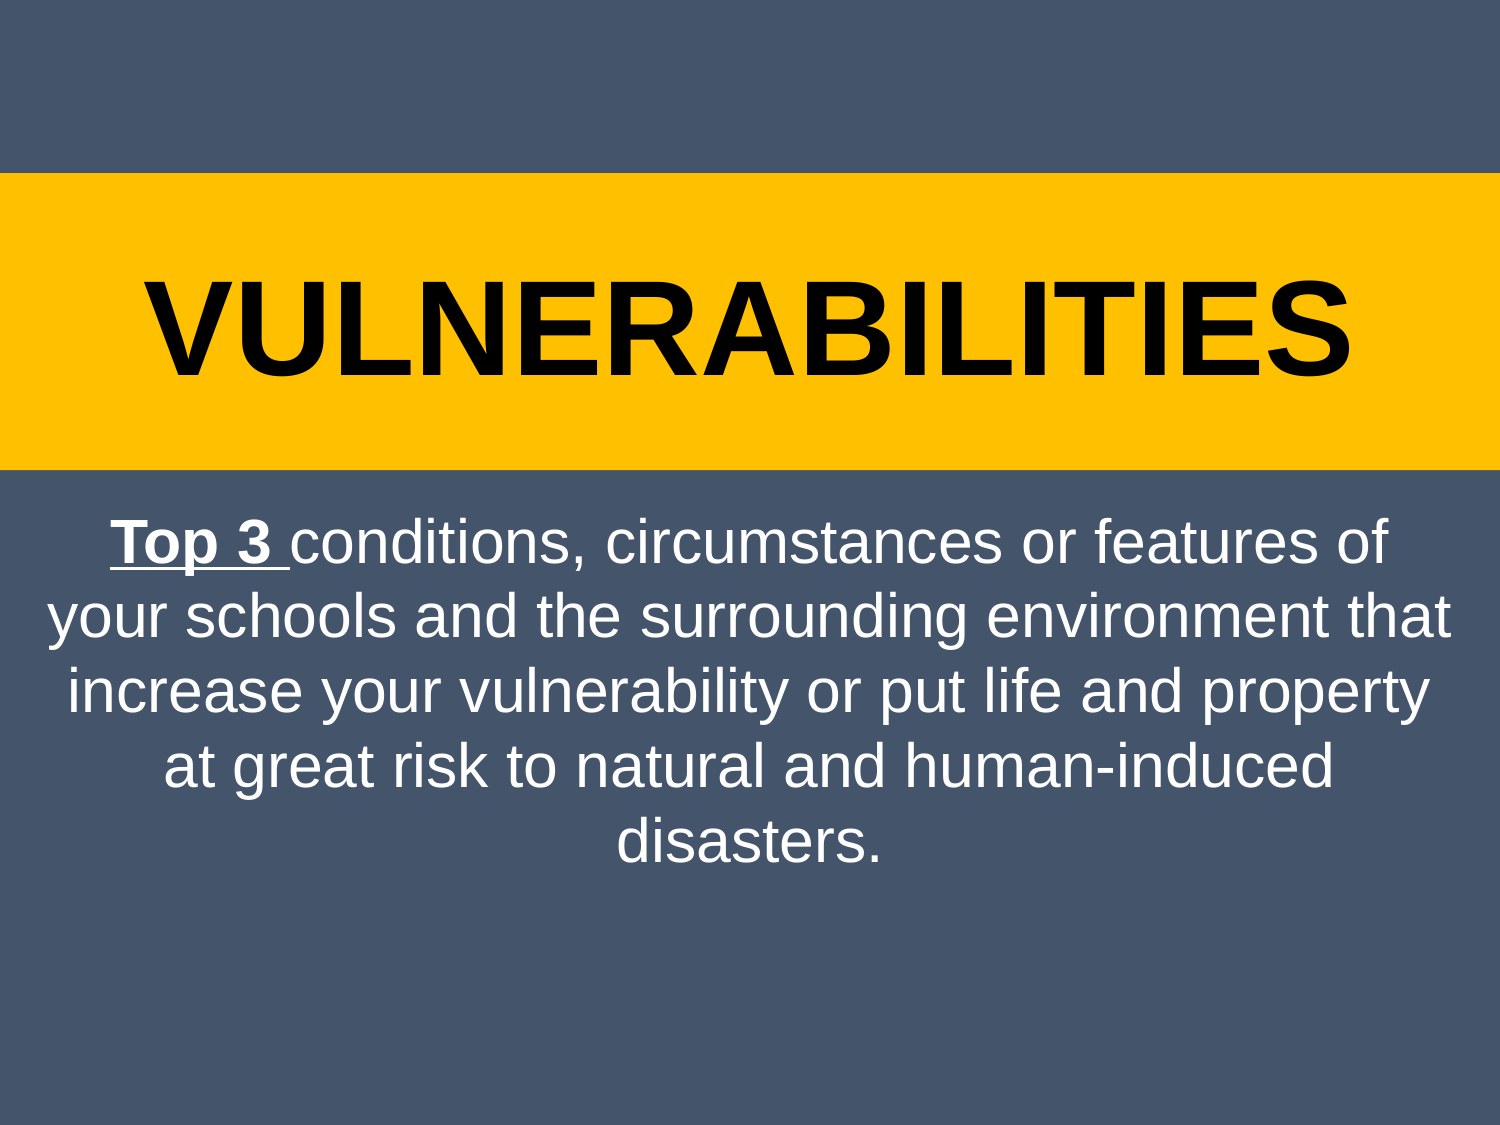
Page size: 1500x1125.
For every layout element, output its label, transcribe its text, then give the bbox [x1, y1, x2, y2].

title VULNERABILITIES [0, 173, 1500, 471]
text_box Top 3 conditions, circumstances or features of your schools and the surrounding environment that increase your vulnerability or put life and property at great risk to natural and human-induced disasters. [28, 493, 1472, 958]
